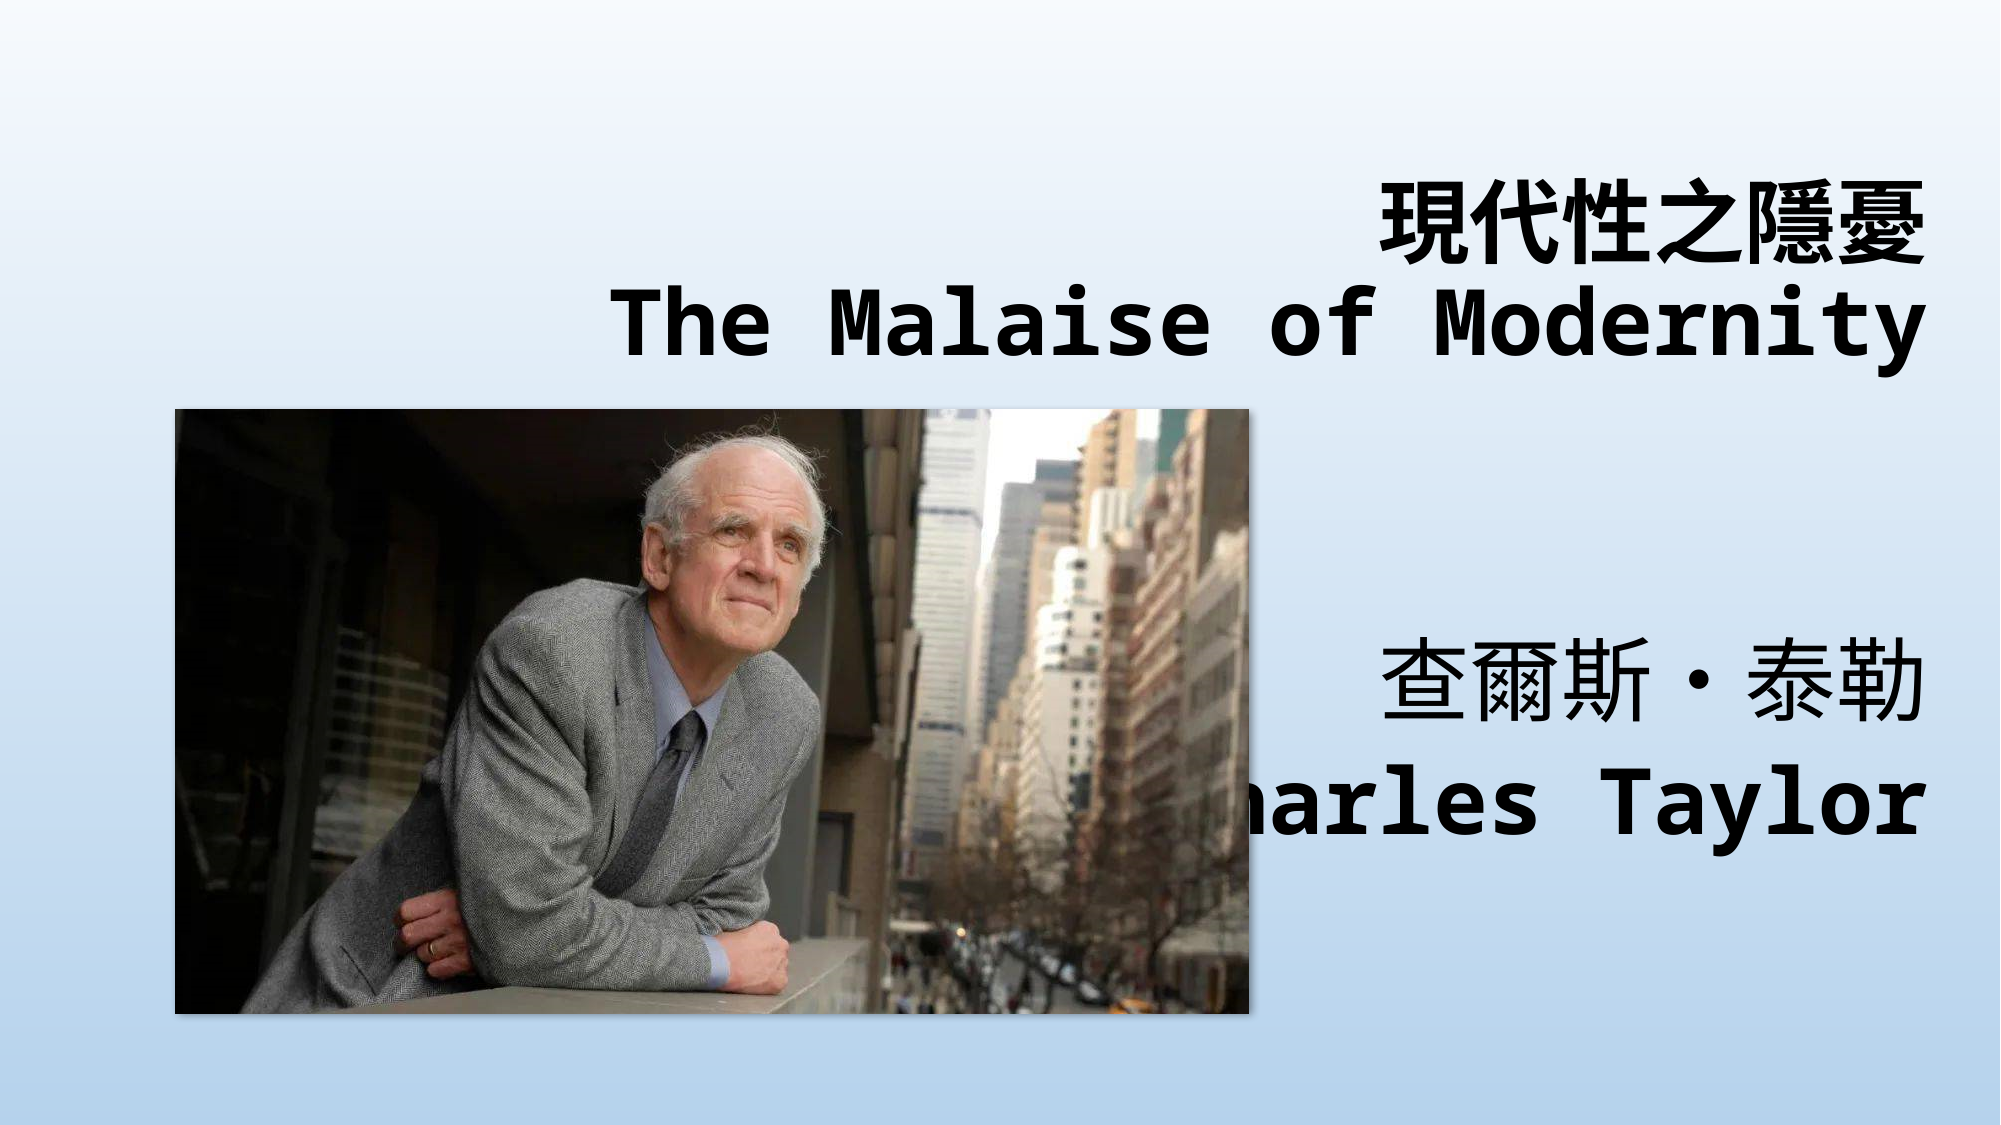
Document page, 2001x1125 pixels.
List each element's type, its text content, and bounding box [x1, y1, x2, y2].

picture [175, 409, 1249, 1014]
list 現代性之隱憂 The Malaise of Modernity 查爾斯‧泰勒 Charles Taylor [38, 38, 1944, 1014]
